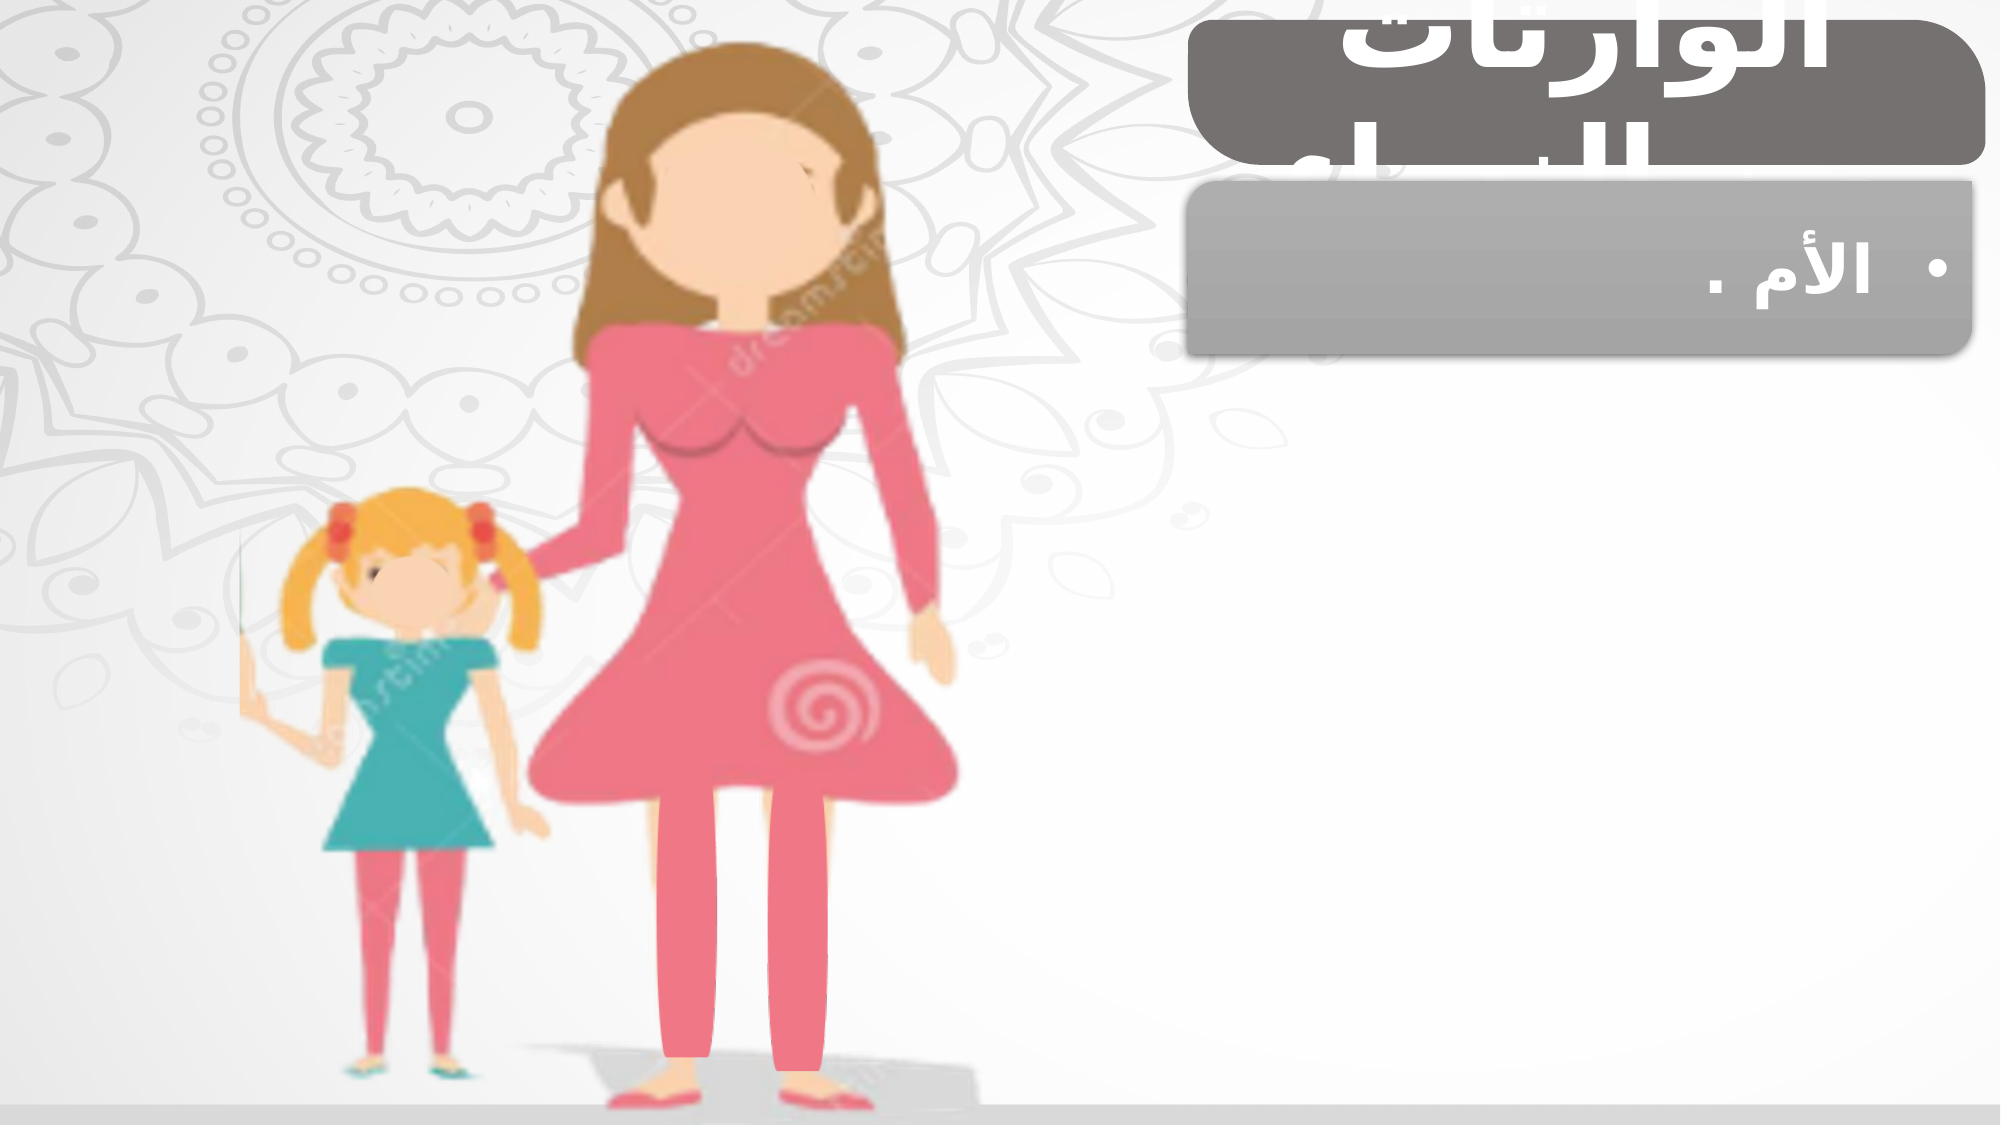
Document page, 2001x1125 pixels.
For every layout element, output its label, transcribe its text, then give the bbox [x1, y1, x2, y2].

text_box الأم . [1205, 181, 1973, 354]
text_box الوارثات من النساء [1187, 18, 1987, 166]
picture [0, 0, 2001, 1125]
